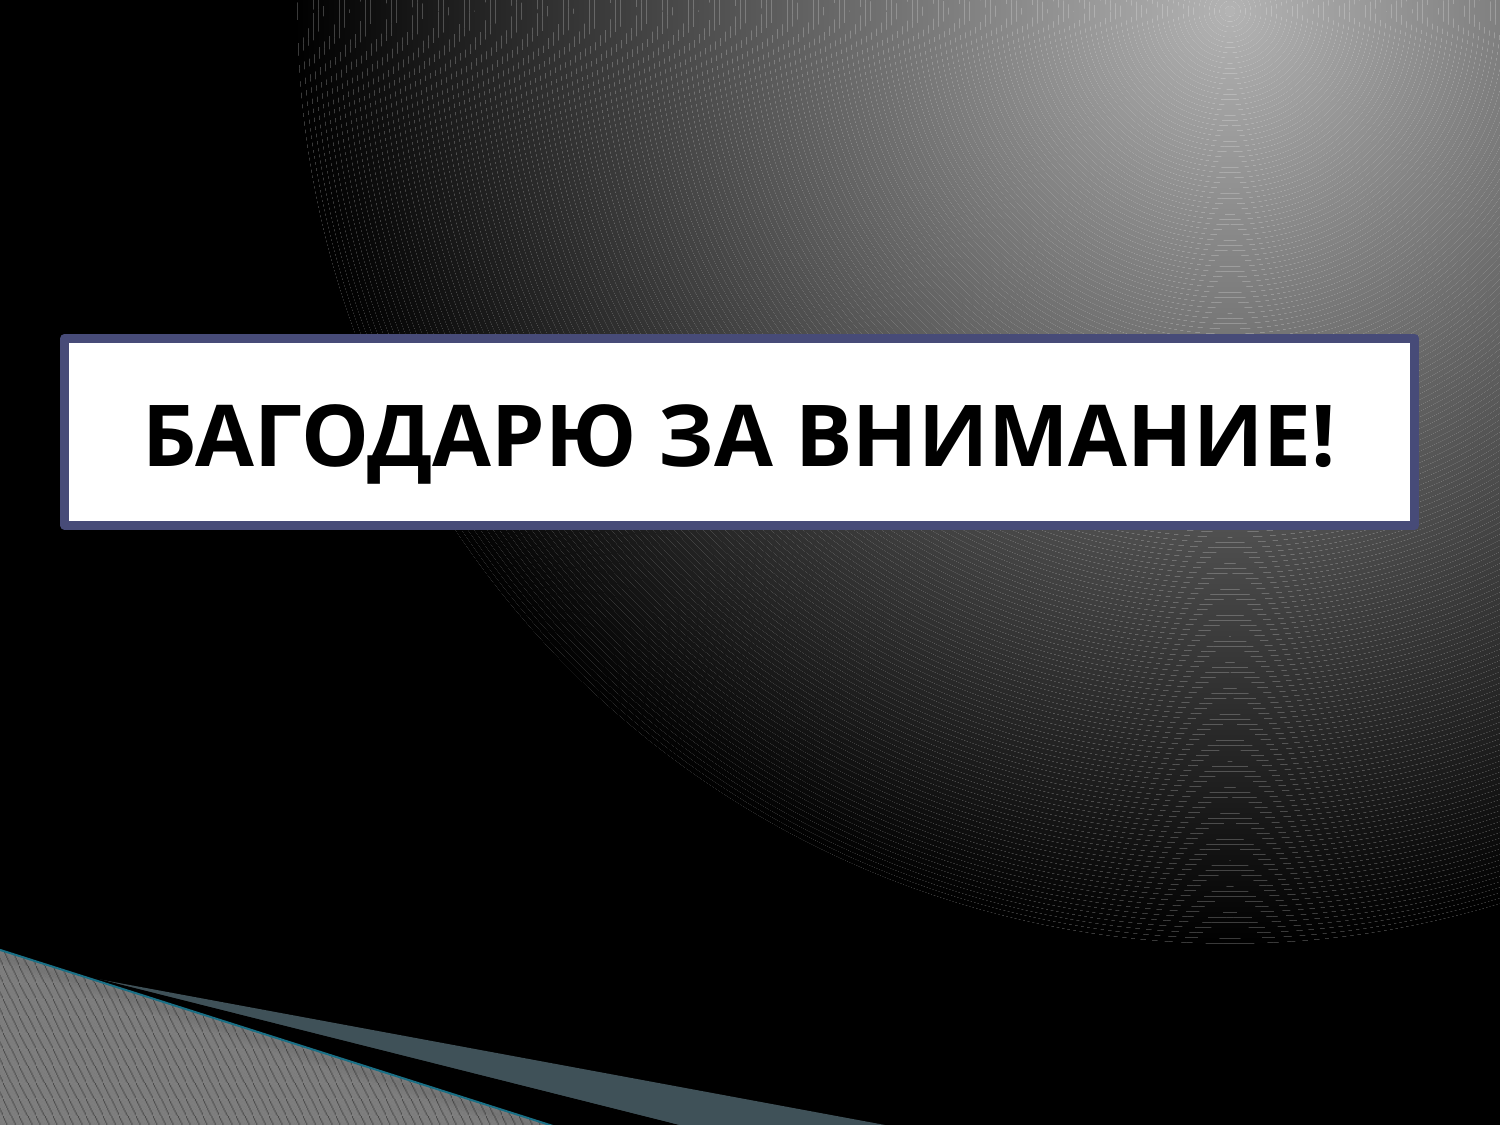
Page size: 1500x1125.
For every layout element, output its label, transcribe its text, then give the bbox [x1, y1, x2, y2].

picture [0, 952, 543, 1125]
title БАГОДАРЮ ЗА ВНИМАНИЕ! [60, 334, 1419, 530]
